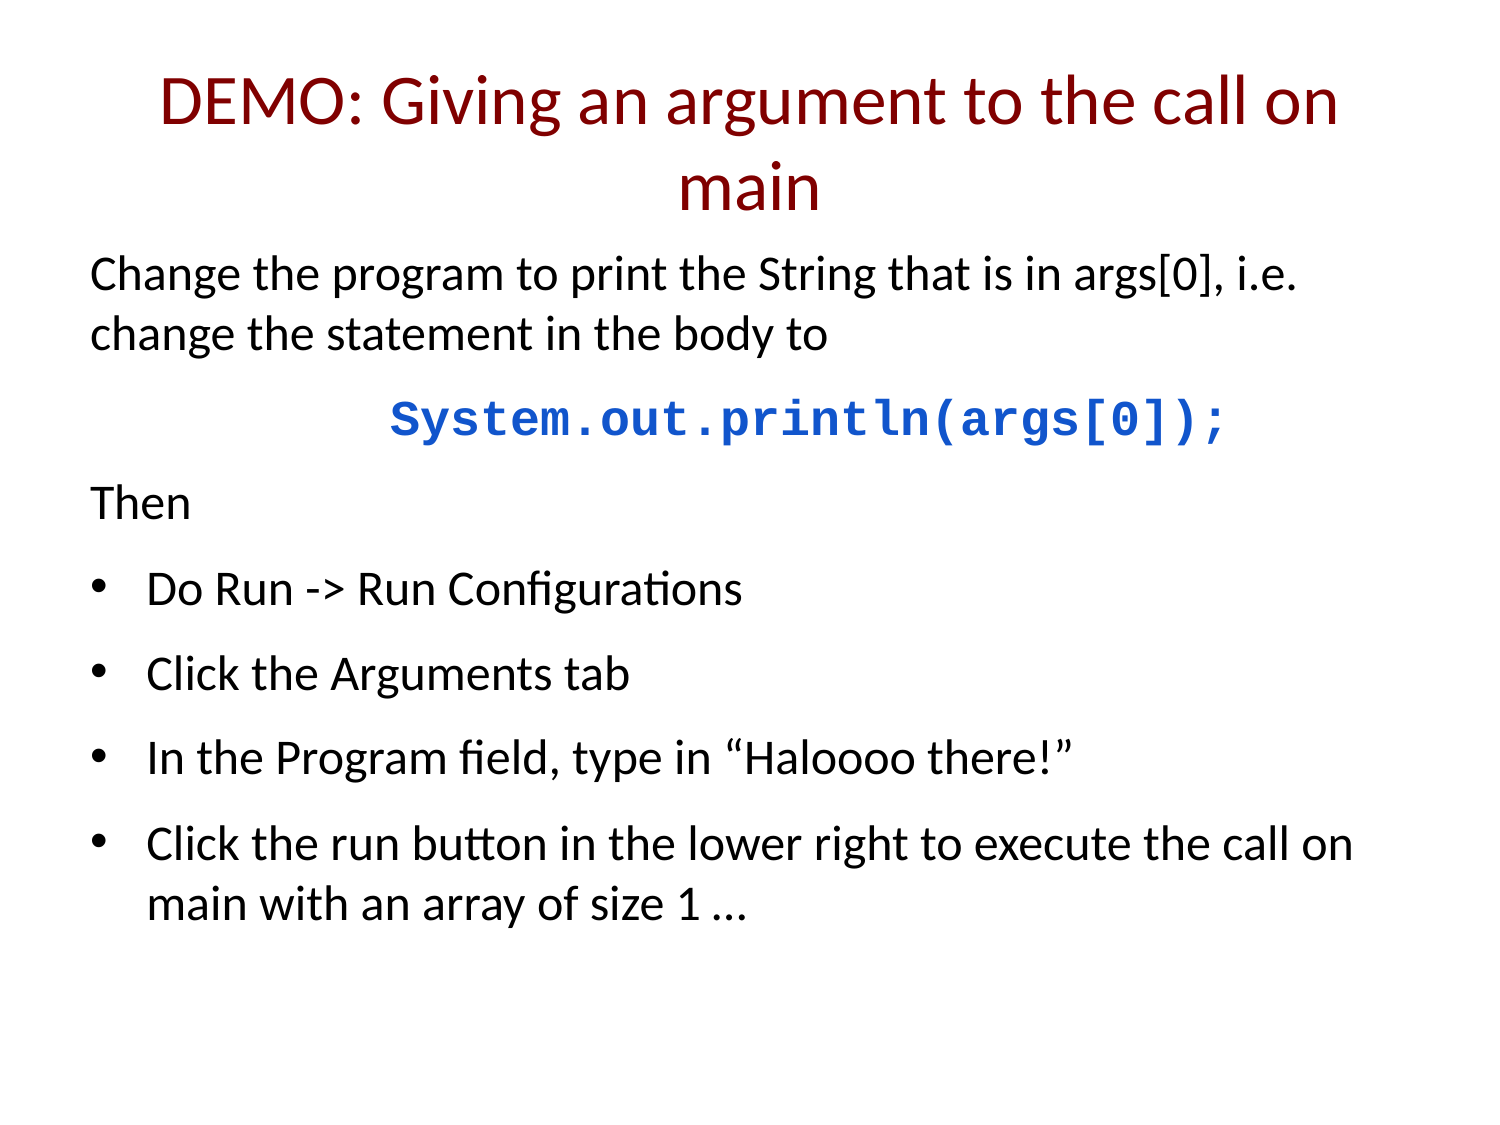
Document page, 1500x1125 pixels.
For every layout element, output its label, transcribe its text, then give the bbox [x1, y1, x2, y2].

title DEMO: Giving an argument to the call on main [75, 45, 1425, 232]
list Change the program to print the String that is in args[0], i.e. change the statement in the body to System.out.println(args[0]); Then Do Run -> Run Configurations Click the Arguments tab In the Program field, type in “Haloooo there!” Click the run button in the lower right to execute the call on main with an array of size 1 … [75, 232, 1425, 1020]
